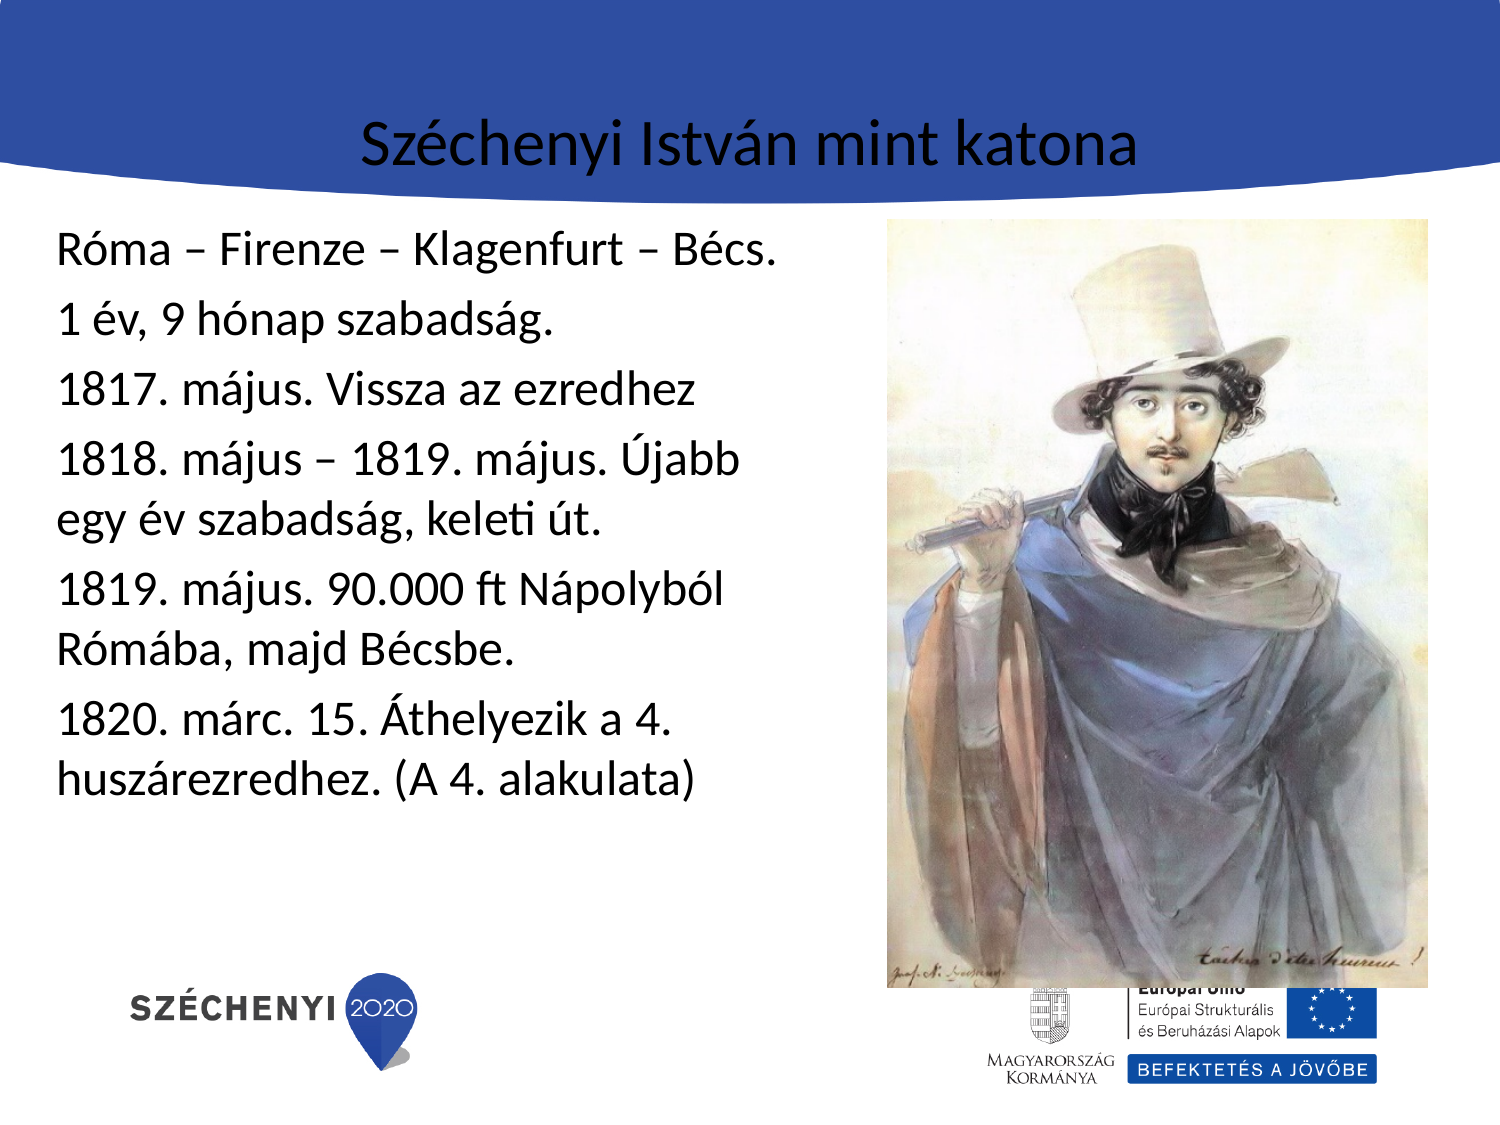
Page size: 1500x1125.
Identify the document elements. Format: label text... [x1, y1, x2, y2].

title Széchenyi István mint katona [75, 45, 1425, 233]
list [886, 219, 1428, 988]
list Róma – Firenze – Klagenfurt – Bécs. 1 év, 9 hónap szabadság. 1817. május. Vissza az ezredhez 1818. május – 1819. május. Újabb egy év szabadság, keleti út. 1819. május. 90.000 ft Nápolyból Rómába, majd Bécsbe. 1820. márc. 15. Áthelyezik a 4. huszárezredhez. (A 4. alakulata) [41, 208, 798, 1106]
picture [0, 0, 1500, 1125]
